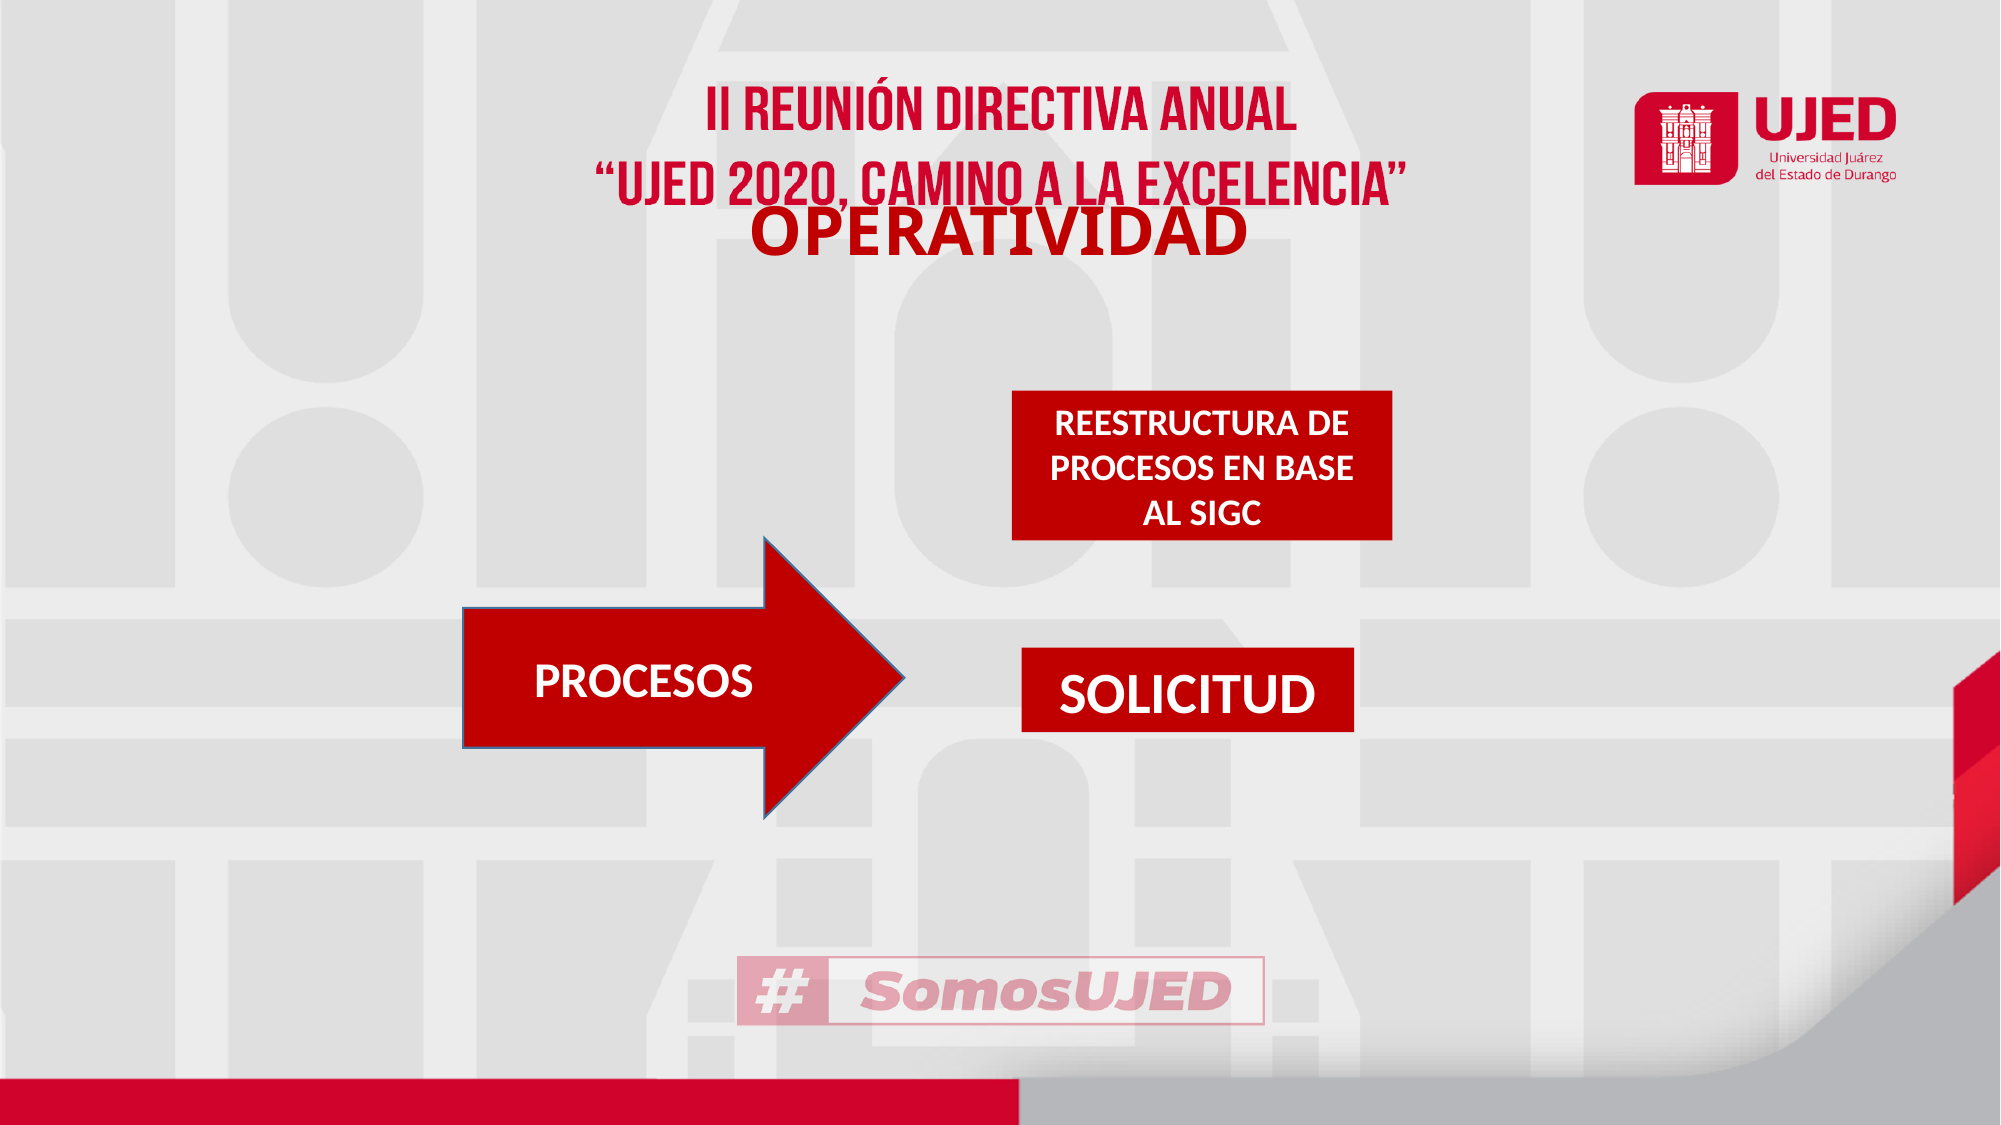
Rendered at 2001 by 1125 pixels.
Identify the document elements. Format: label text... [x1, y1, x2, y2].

title OPERATIVIDAD [137, 189, 1863, 278]
text_box SOLICITUD [1021, 647, 1355, 733]
text_box REESTRUCTURA DE PROCESOS EN BASE AL SIGC [1011, 390, 1393, 541]
text_box PROCESOS [519, 639, 777, 715]
picture [0, 0, 2001, 1125]
text_box [462, 535, 906, 821]
